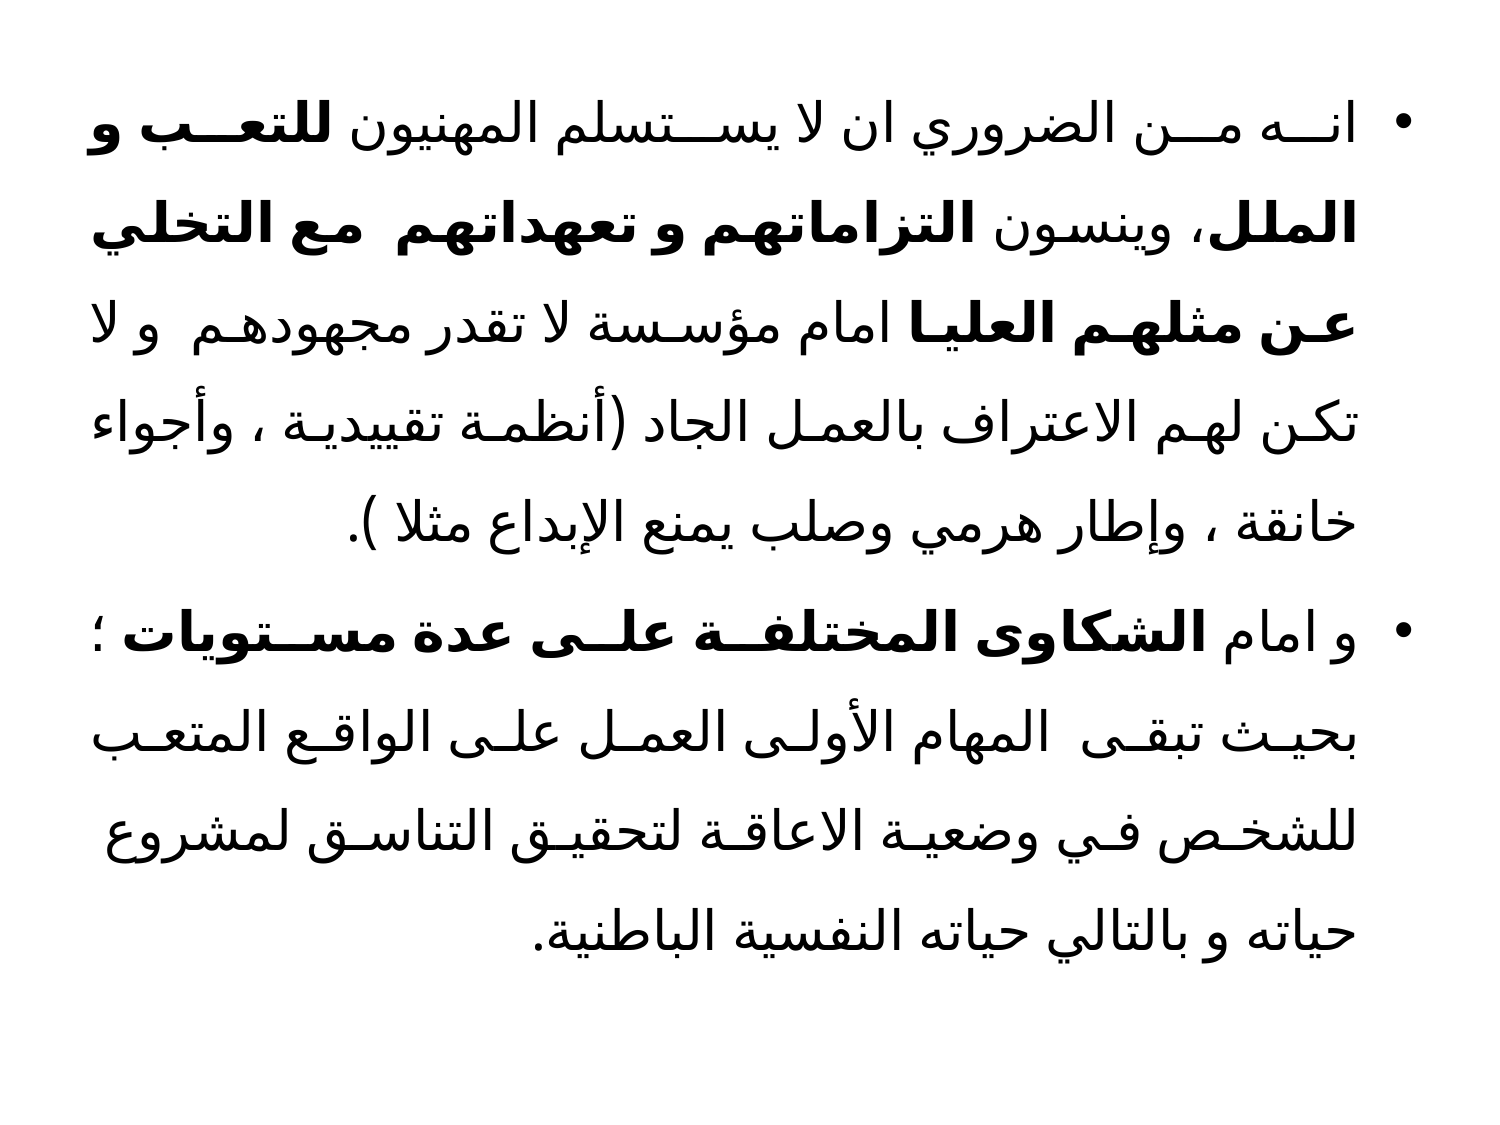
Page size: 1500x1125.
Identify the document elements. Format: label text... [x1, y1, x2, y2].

list انه من الضروري ان لا يستسلم المهنيون للتعب و الملل، وينسون التزاماتهم و تعهداتهم مع التخلي عن مثلهم العليا امام مؤسسة لا تقدر مجهودهم و لا تكن لهم الاعتراف بالعمل الجاد (أنظمة تقييدية ، وأجواء خانقة ، وإطار هرمي وصلب يمنع الإبداع مثلا ). و امام الشكاوى المختلفة على عدة مستويات ؛بحيث تبقى المهام الأولى العمل على الواقع المتعب للشخص في وضعية الاعاقة لتحقيق التناسق لمشروع حياته و بالتالي حياته النفسية الباطنية. [75, 46, 1425, 1055]
